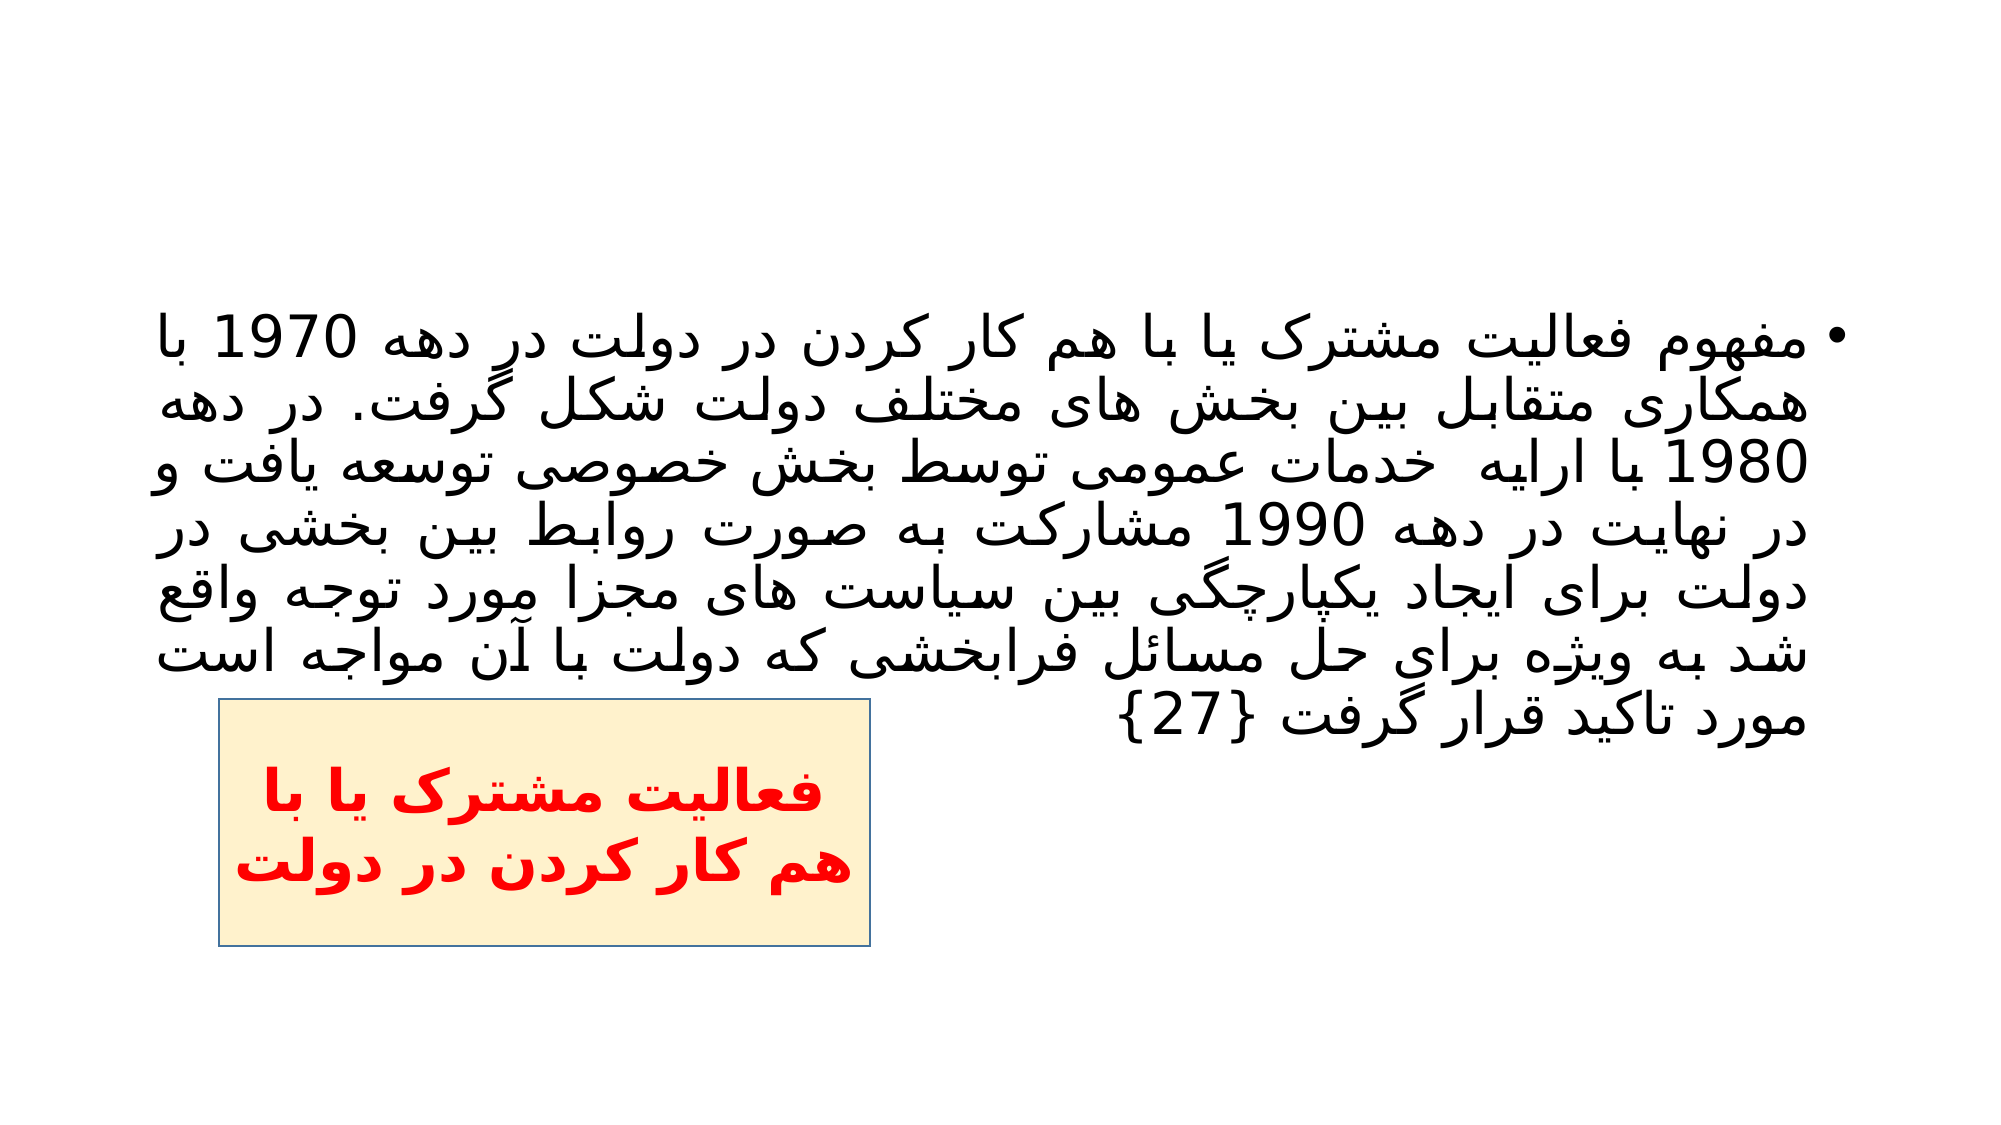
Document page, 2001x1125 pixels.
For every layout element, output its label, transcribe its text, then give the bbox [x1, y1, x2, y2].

list مفهوم فعالیت مشترک یا با هم کار کردن در دولت در دهه 1970 با همکاری متقابل بین بخش های مختلف دولت شکل گرفت. در دهه 1980 با ارایه خدمات عمومی توسط بخش خصوصی توسعه یافت و در نهایت در دهه 1990 مشارکت به صورت روابط بین بخشی در دولت برای ایجاد یکپارچگی بین سیاست های مجزا مورد توجه واقع شد به ویژه برای حل مسائل فرابخشی که دولت با آن مواجه است مورد تاکید قرار گرفت {27} [137, 299, 1863, 1014]
text_box فعالیت مشترک یا با هم کار کردن در دولت [218, 698, 871, 947]
